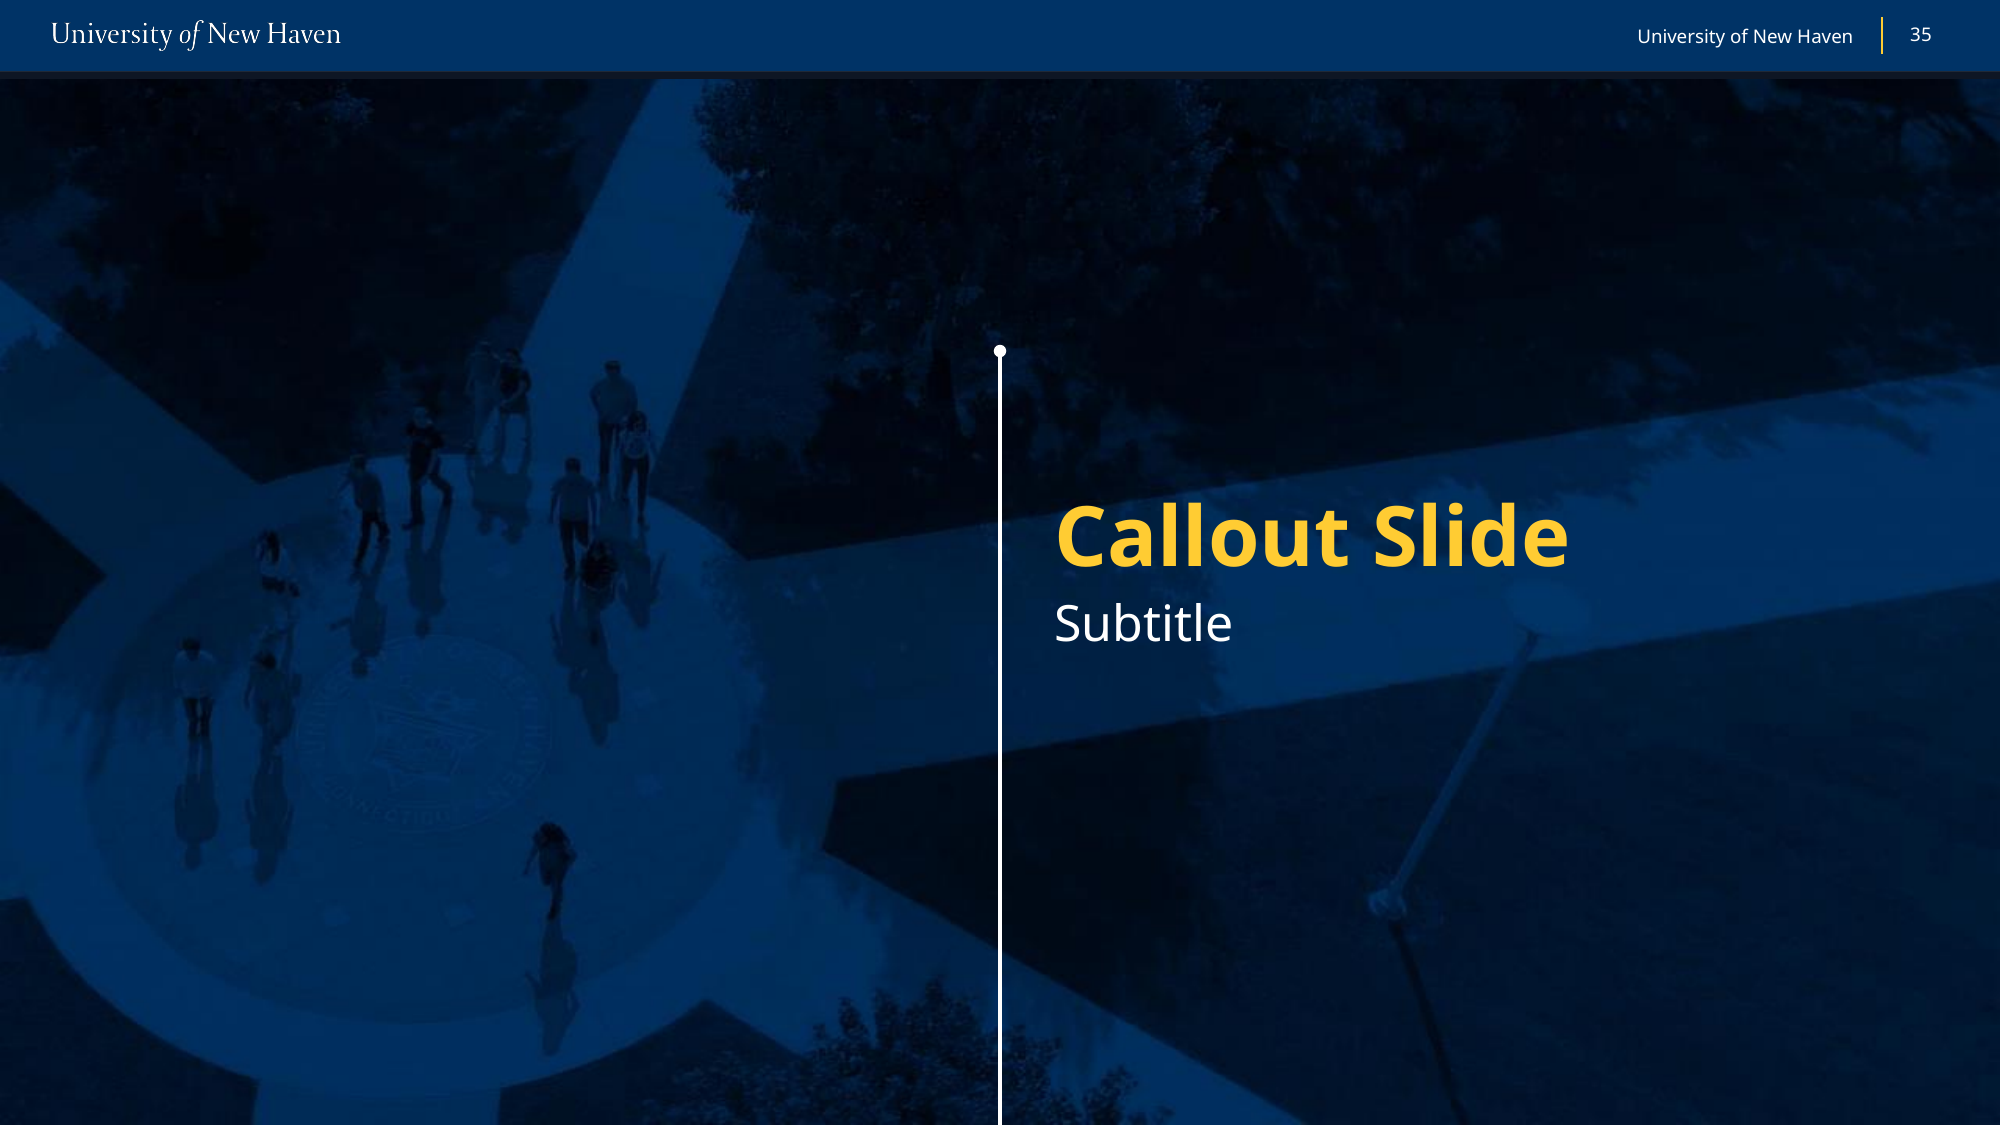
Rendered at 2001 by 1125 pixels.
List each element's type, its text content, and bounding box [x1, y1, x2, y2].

picture [50, 20, 342, 51]
title Callout Slide [1054, 351, 1950, 585]
picture [0, 79, 2000, 1125]
list Subtitle [1054, 598, 1950, 754]
